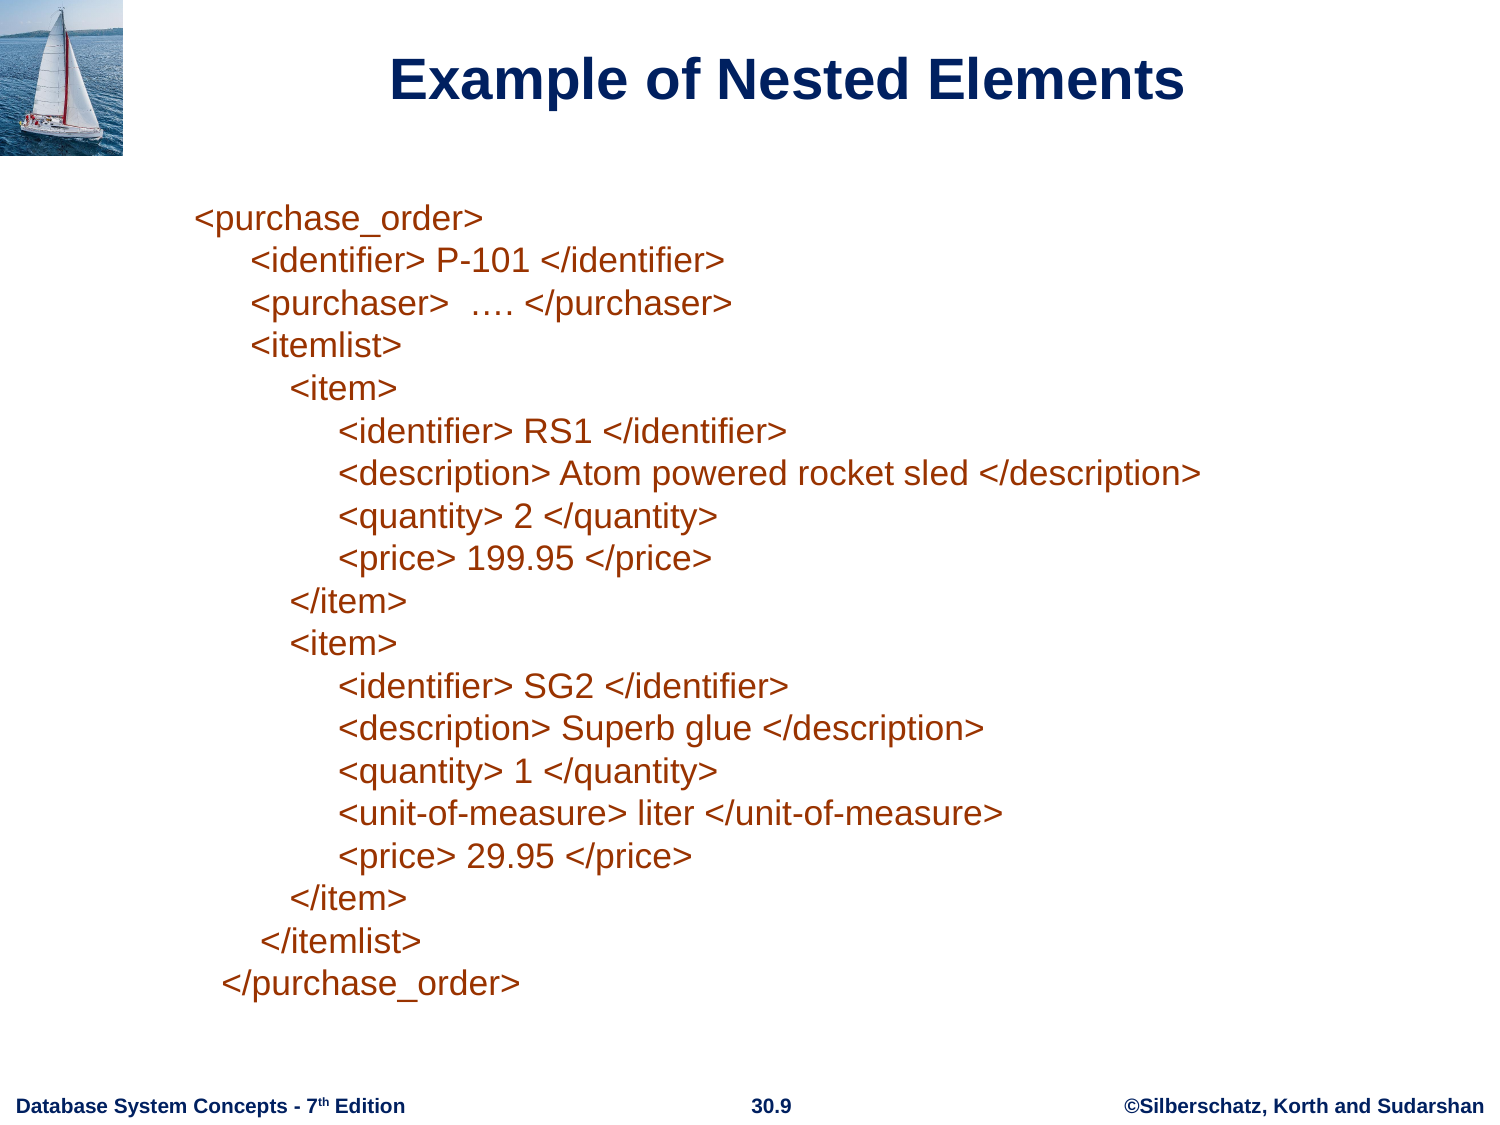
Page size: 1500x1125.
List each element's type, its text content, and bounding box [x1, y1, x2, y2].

title Example of Nested Elements [125, 18, 1452, 120]
picture [0, 0, 123, 156]
list <purchase_order> <identifier> P-101 </identifier> <purchaser> …. </purchaser> <itemlist> <item> <identifier> RS1 </identifier> <description> Atom powered rocket sled </description> <quantity> 2 </quantity> <price> 199.95 </price> </item> <item> <identifier> SG2 </identifier> <description> Superb glue </description> <quantity> 1 </quantity> <unit-of-measure> liter </unit-of-measure> <price> 29.95 </price> </item> </itemlist> </purchase_order> [150, 187, 1463, 1038]
